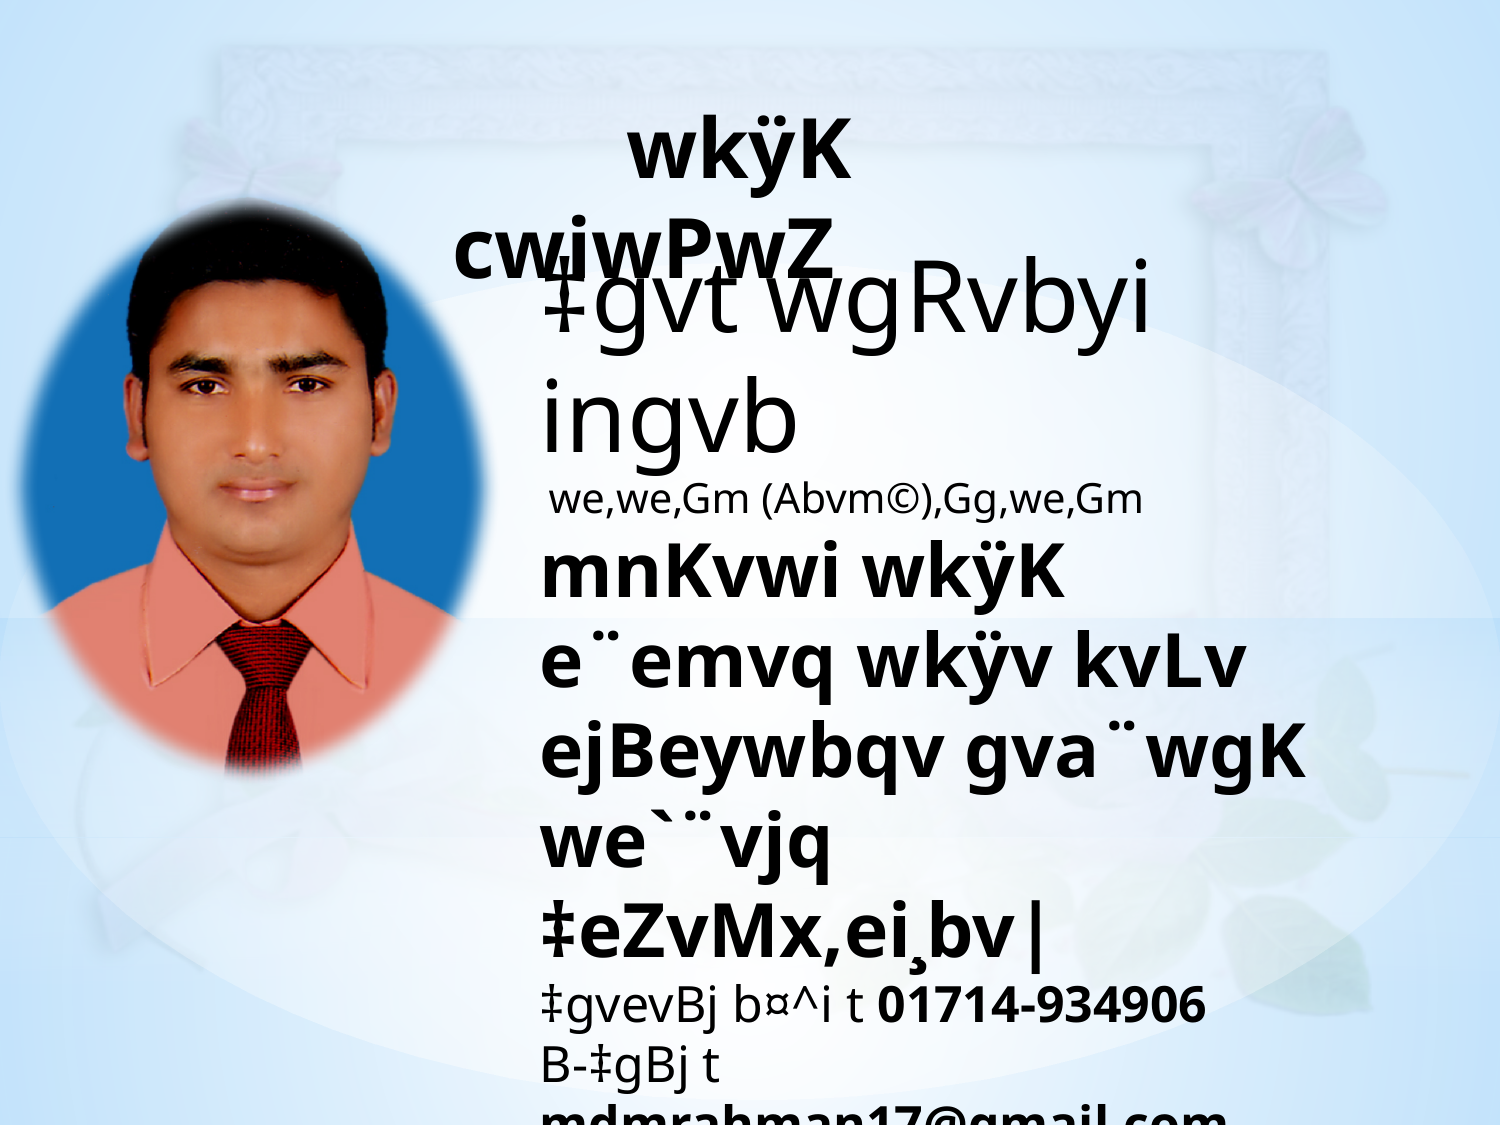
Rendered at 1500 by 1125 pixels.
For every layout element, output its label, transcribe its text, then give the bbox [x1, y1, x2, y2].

text_box ‡gvt wgRvbyi ingvb we,we,Gm (Abvm©),Gg,we,Gm mnKvwi wkÿK e¨emvq wkÿv kvLv ejBeywbqv gva¨wgK we`¨vjq ‡eZvMx,ei¸bv| ‡gvevBj b¤^i t 01714-934906 B-‡gBj t mdmrahman17@gmail.com [524, 224, 1413, 1125]
picture [2, 187, 501, 787]
text_box wkÿK cwiwPwZ [437, 87, 1063, 303]
